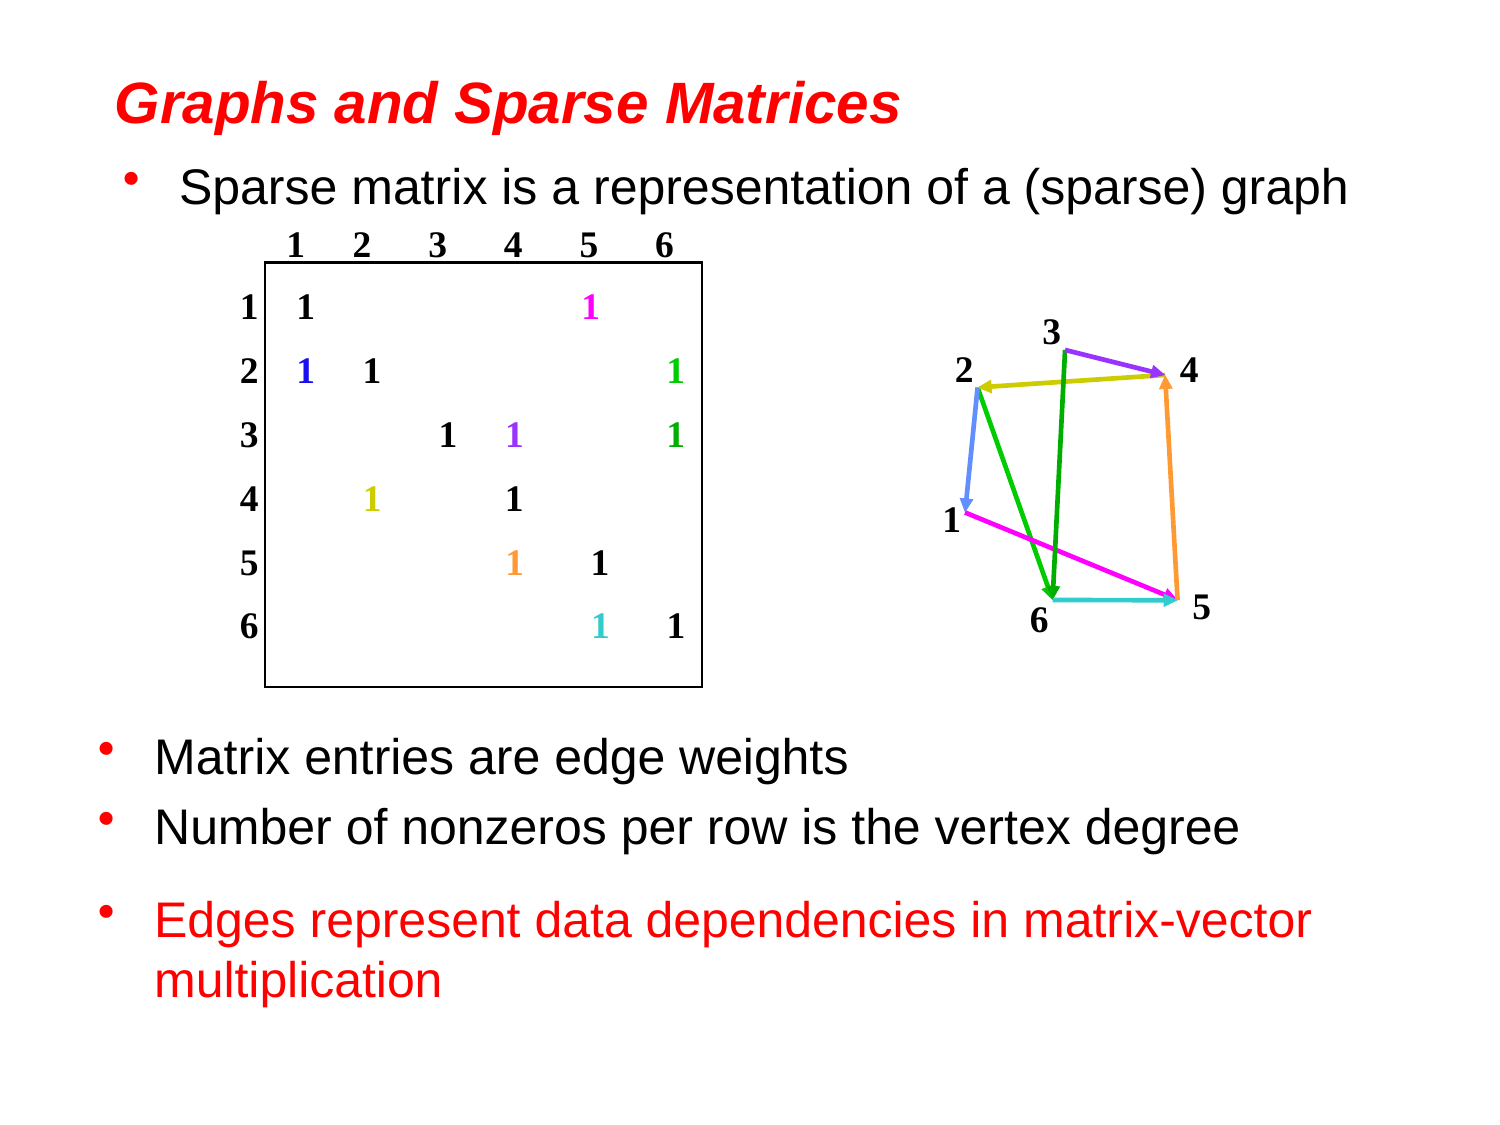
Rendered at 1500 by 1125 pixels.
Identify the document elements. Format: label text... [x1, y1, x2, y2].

title Graphs and Sparse Matrices [99, 49, 1330, 151]
text_box Matrix entries are edge weights Number of nonzeros per row is the vertex degree Edges represent data dependencies in matrix-vector multiplication [87, 650, 1463, 1012]
list Sparse matrix is a representation of a (sparse) graph [112, 149, 1463, 650]
